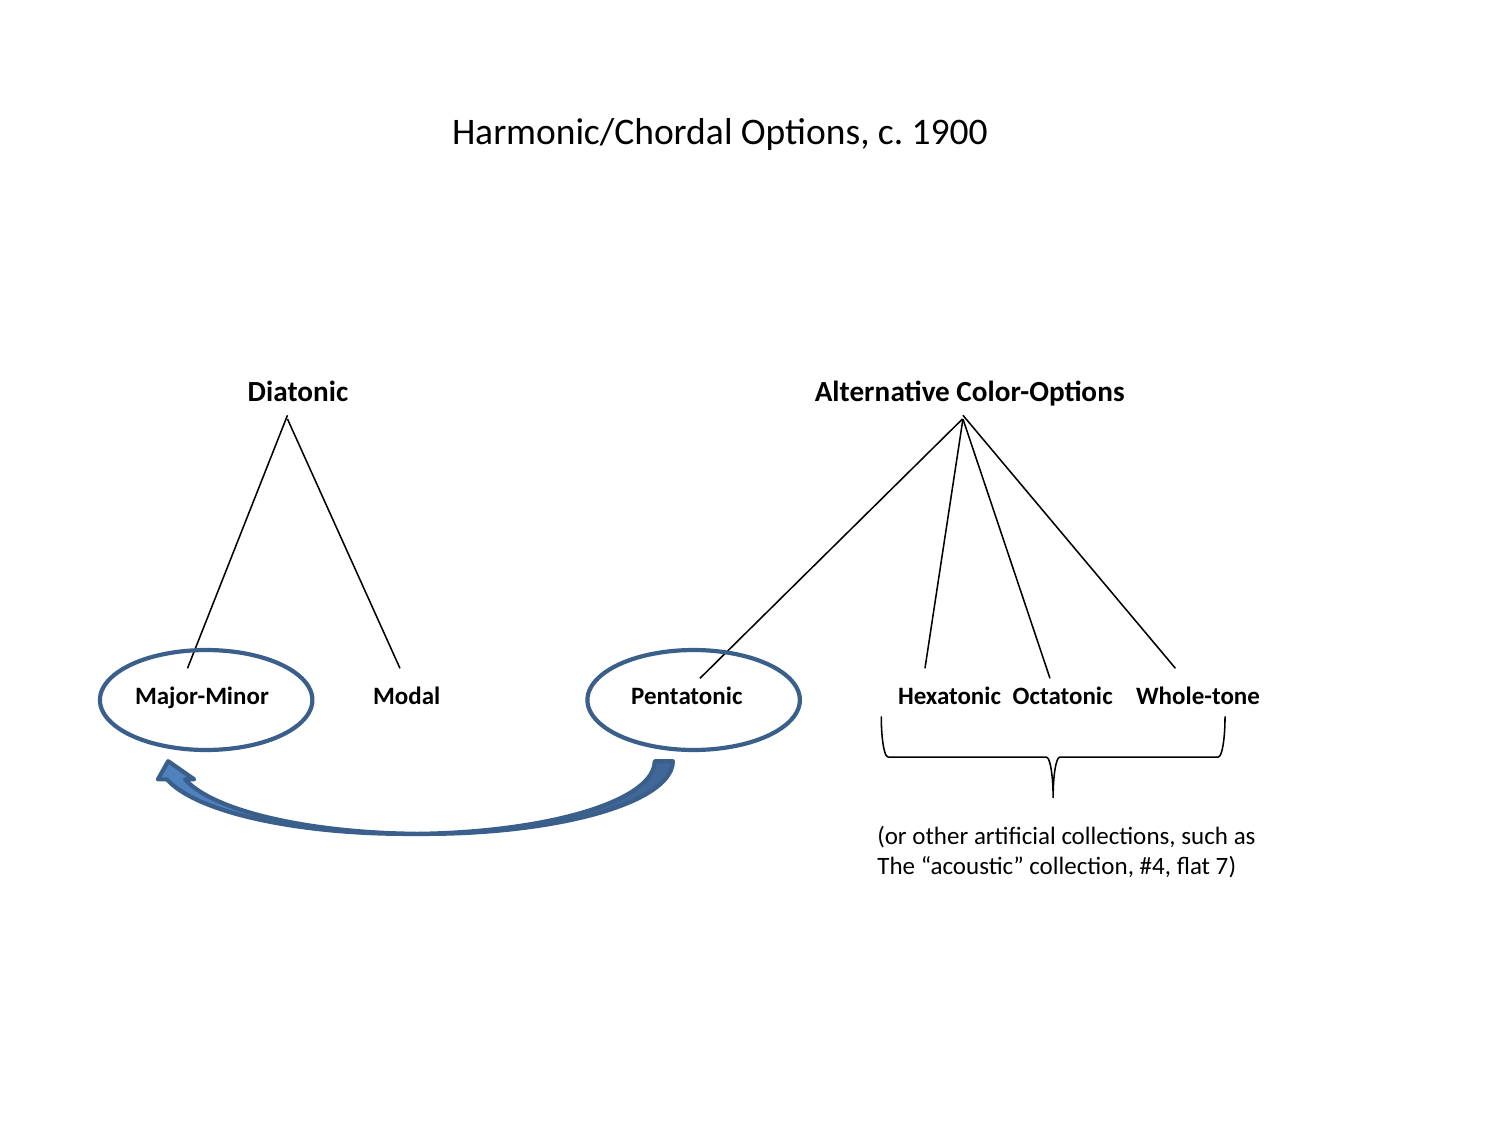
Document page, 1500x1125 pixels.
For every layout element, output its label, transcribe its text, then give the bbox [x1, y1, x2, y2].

text_box Diatonic [233, 364, 421, 415]
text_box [187, 415, 288, 669]
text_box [962, 418, 1051, 679]
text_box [287, 418, 401, 669]
text_box (or other artificial collections, such as The “acoustic” collection, #4, flat 7) [862, 812, 1300, 888]
text_box Major-Minor Modal Pentatonic Hexatonic Octatonic Whole-tone [797, 668, 1371, 718]
text_box Alternative Color-Options [799, 364, 1163, 415]
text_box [962, 415, 1176, 669]
text_box [585, 647, 802, 753]
text_box [880, 716, 1226, 799]
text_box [699, 418, 957, 679]
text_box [924, 418, 961, 669]
text_box Major-Minor Modal Pentatonic Hexatonic Octatonic Whole-tone [305, 668, 606, 718]
text_box [97, 649, 315, 753]
text_box [156, 759, 675, 837]
text_box Harmonic/Chordal Options, c. 1900 [437, 99, 1050, 160]
